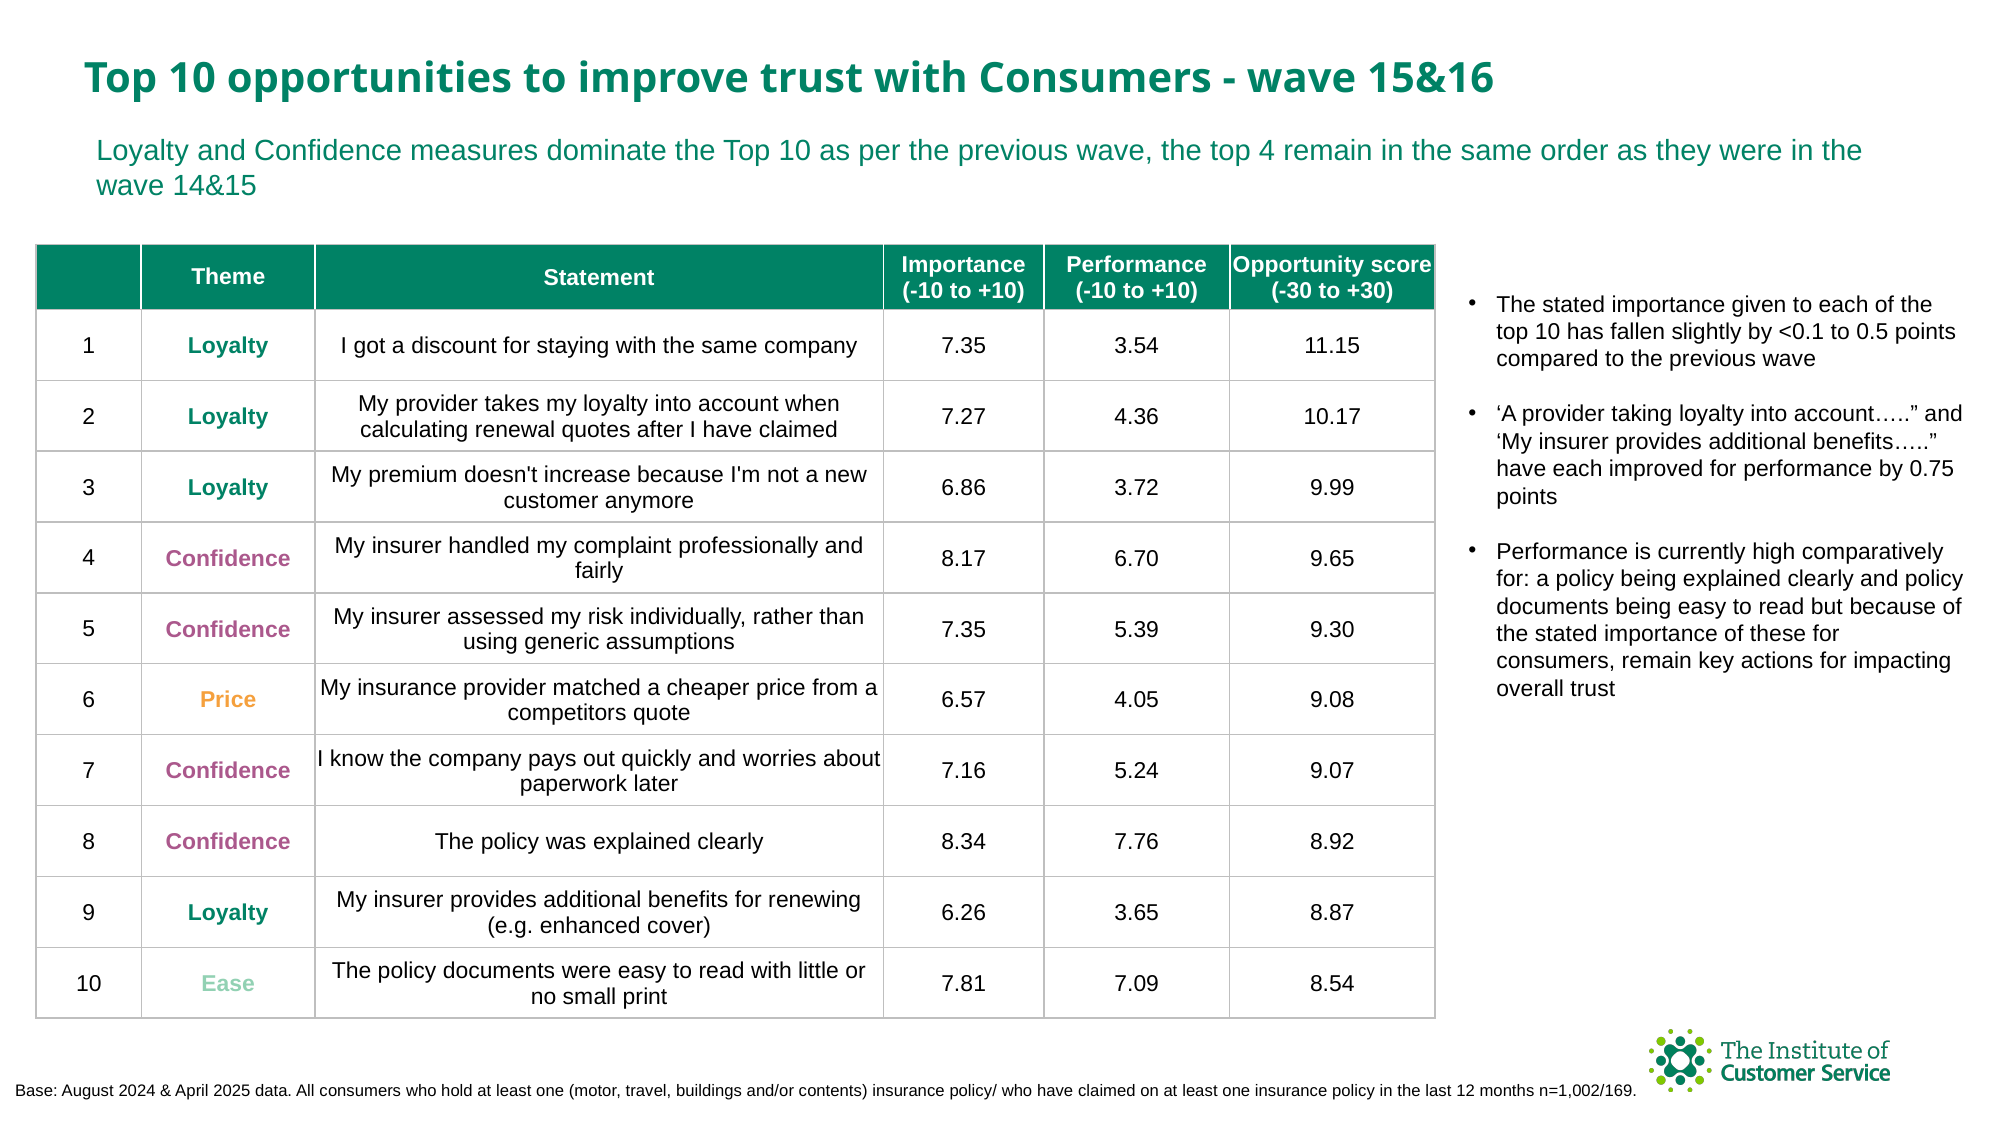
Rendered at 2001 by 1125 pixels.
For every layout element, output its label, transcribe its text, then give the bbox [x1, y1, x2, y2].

table_cell My insurer assessed my risk individually, rather than using generic assumptions [316, 594, 883, 663]
table_header Importance (-10 to +10) [884, 245, 1043, 309]
table_cell I know the company pays out quickly and worries about paperwork later [316, 735, 883, 805]
table_cell 10.17 [1230, 381, 1434, 450]
table_cell 5.39 [1045, 594, 1229, 663]
table_cell 9.08 [1230, 664, 1434, 734]
text_box Top 10 opportunities to improve trust with Consumers - wave 15&16 [69, 43, 1912, 108]
table_cell 3.72 [1045, 452, 1229, 521]
table_cell 7 [37, 735, 141, 805]
table_cell 1 [37, 310, 141, 380]
table_cell Loyalty [142, 310, 314, 380]
table_cell 2 [37, 381, 141, 450]
table_cell My insurer handled my complaint professionally and fairly [316, 523, 883, 592]
table_cell 4 [37, 523, 141, 592]
table_cell I got a discount for staying with the same company [316, 310, 883, 380]
table_cell 7.09 [1045, 948, 1229, 1017]
table_cell 4.05 [1045, 664, 1229, 734]
table_cell The policy documents were easy to read with little or no small print [316, 948, 883, 1017]
table_cell My insurer provides additional benefits for renewing (e.g. enhanced cover) [316, 877, 883, 947]
table_cell 9.99 [1230, 452, 1434, 521]
table_cell My insurance provider matched a cheaper price from a competitors quote [316, 664, 883, 734]
table_cell 6.57 [884, 664, 1043, 734]
table_cell My premium doesn't increase because I'm not a new customer anymore [316, 452, 883, 521]
table_cell 3 [37, 452, 141, 521]
table_cell 7.16 [884, 735, 1043, 805]
text_box Loyalty and Confidence measures dominate the Top 10 as per the previous wave, the top 4 remain in the same order as they were in the wave 14&15 [81, 124, 1935, 209]
table_cell 8.34 [884, 806, 1043, 876]
table_cell 7.35 [884, 310, 1043, 380]
table_cell Ease [142, 948, 314, 1017]
table_cell Confidence [142, 735, 314, 805]
table_cell My provider takes my loyalty into account when calculating renewal quotes after I have claimed [316, 381, 883, 450]
table_cell 8.54 [1230, 948, 1434, 1017]
text_box The stated importance given to each of the top 10 has fallen slightly by <0.1 to 0.5 points compared to the previous wave ‘A provider taking loyalty into account…..” and ‘My insurer provides additional benefits…..” have each improved for performance by 0.75 points Performance is currently high comparatively for: a policy being explained clearly and policy documents being easy to read but because of the stated importance of these for consumers, remain key actions for impacting overall trust [1468, 264, 1964, 901]
table_cell 7.27 [884, 381, 1043, 450]
table_cell Confidence [142, 806, 314, 876]
table_cell 4.36 [1045, 381, 1229, 450]
table_cell 6.86 [884, 452, 1043, 521]
table_cell Confidence [142, 594, 314, 663]
table_cell 6.70 [1045, 523, 1229, 592]
table_cell 10 [37, 948, 141, 1017]
table_cell 8 [37, 806, 141, 876]
table_cell 8.87 [1230, 877, 1434, 947]
table_cell 9.07 [1230, 735, 1434, 805]
table_cell 7.81 [884, 948, 1043, 1017]
table_cell Loyalty [142, 877, 314, 947]
table_cell Loyalty [142, 452, 314, 521]
table_cell 9 [37, 877, 141, 947]
table_cell Loyalty [142, 381, 314, 450]
table_header Performance (-10 to +10) [1045, 245, 1229, 309]
table_cell 7.35 [884, 594, 1043, 663]
table_cell 9.65 [1230, 523, 1434, 592]
text_box Base: August 2024 & April 2025 data. All consumers who hold at least one (motor, travel, buildings and/or contents) insurance policy/ who have claimed on at least one insurance policy in the last 12 months n=1,002/169. [0, 1072, 1674, 1125]
table_cell 11.15 [1230, 310, 1434, 380]
table_cell 9.30 [1230, 594, 1434, 663]
table_cell 7.76 [1045, 806, 1229, 876]
table_cell 6 [37, 664, 141, 734]
table_cell 3.54 [1045, 310, 1229, 380]
table_cell Price [142, 664, 314, 734]
table_cell 6.26 [884, 877, 1043, 947]
table_header Opportunity score (-30 to +30) [1231, 245, 1434, 309]
table_cell 5.24 [1045, 735, 1229, 805]
table_cell 8.17 [884, 523, 1043, 592]
table_cell The policy was explained clearly [316, 806, 883, 876]
table_cell 5 [37, 594, 141, 663]
picture [1649, 1029, 1890, 1092]
table_cell Confidence [142, 523, 314, 592]
table_header Statement [316, 245, 883, 309]
table_cell 8.92 [1230, 806, 1434, 876]
table_header [37, 245, 140, 309]
table_header Theme [142, 245, 314, 309]
table_cell 3.65 [1045, 877, 1229, 947]
